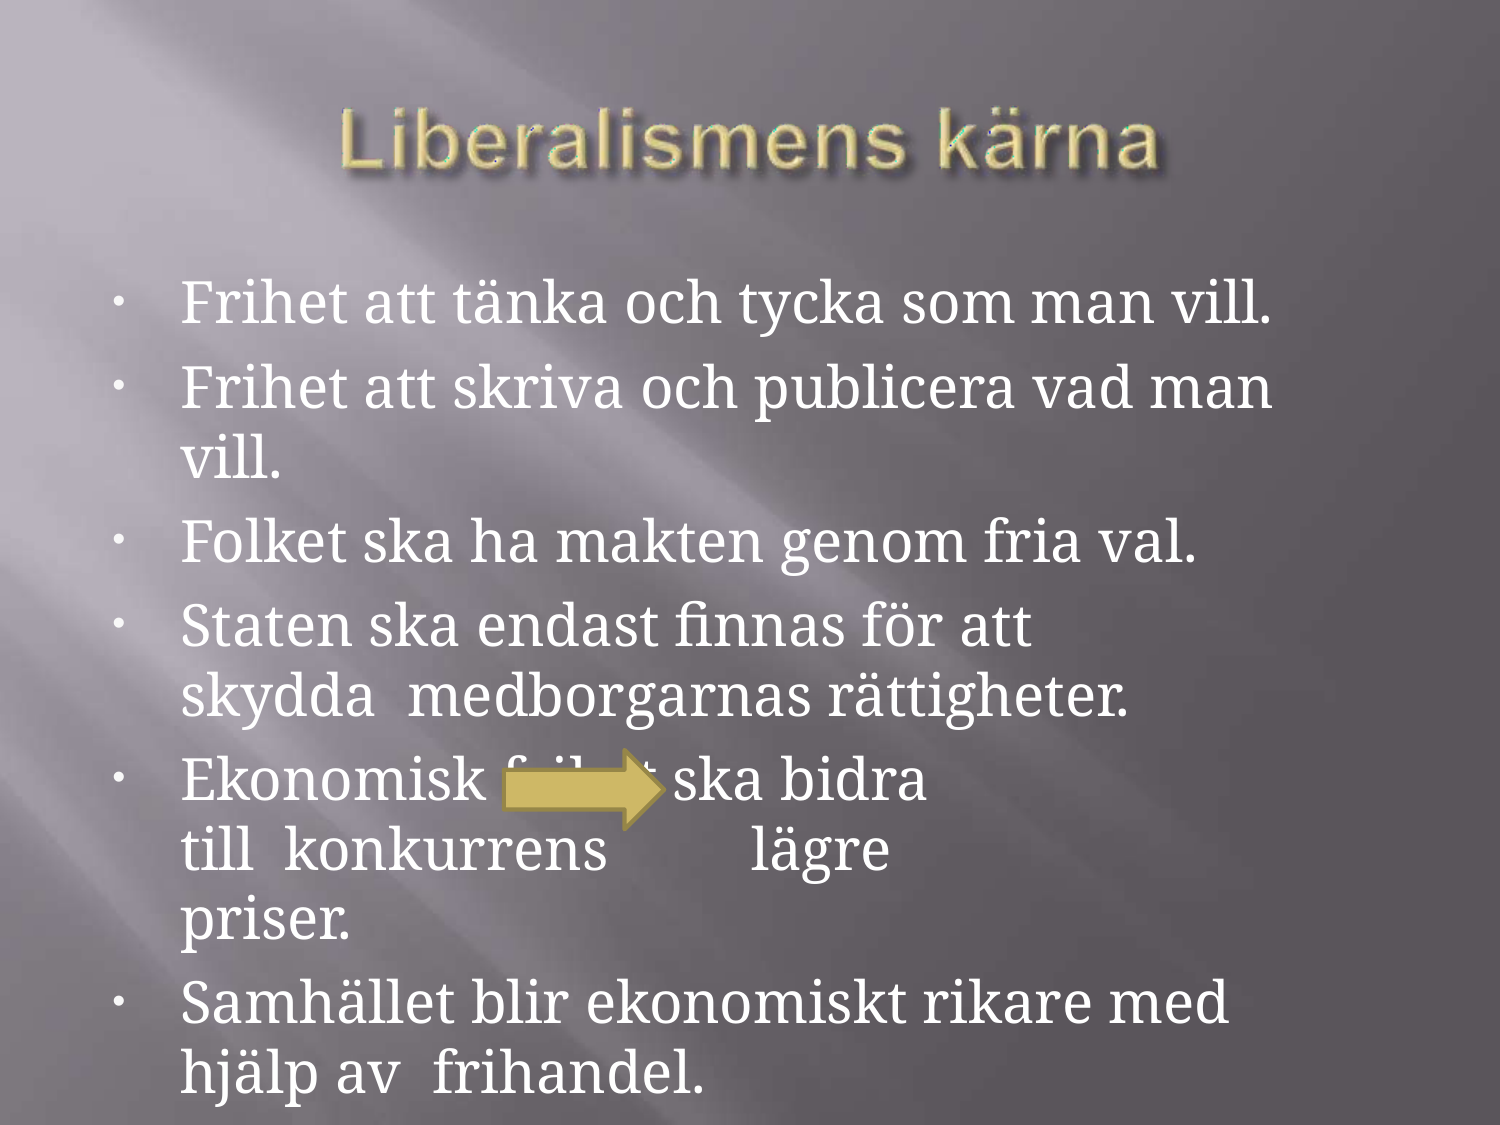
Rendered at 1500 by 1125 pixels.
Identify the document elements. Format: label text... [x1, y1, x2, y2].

picture [0, 0, 1500, 1125]
text_box Frihet att tänka och tycka som man vill. Frihet att skriva och publicera vad man vill. Folket ska ha makten genom fria val. Staten ska endast finnas för att skydda medborgarnas rättigheter. Ekonomisk frihet ska bidra till konkurrens lägre priser. Samhället blir ekonomiskt rikare med hjälp av frihandel. [110, 249, 1375, 1106]
text_box [276, 51, 1238, 214]
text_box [501, 747, 667, 832]
